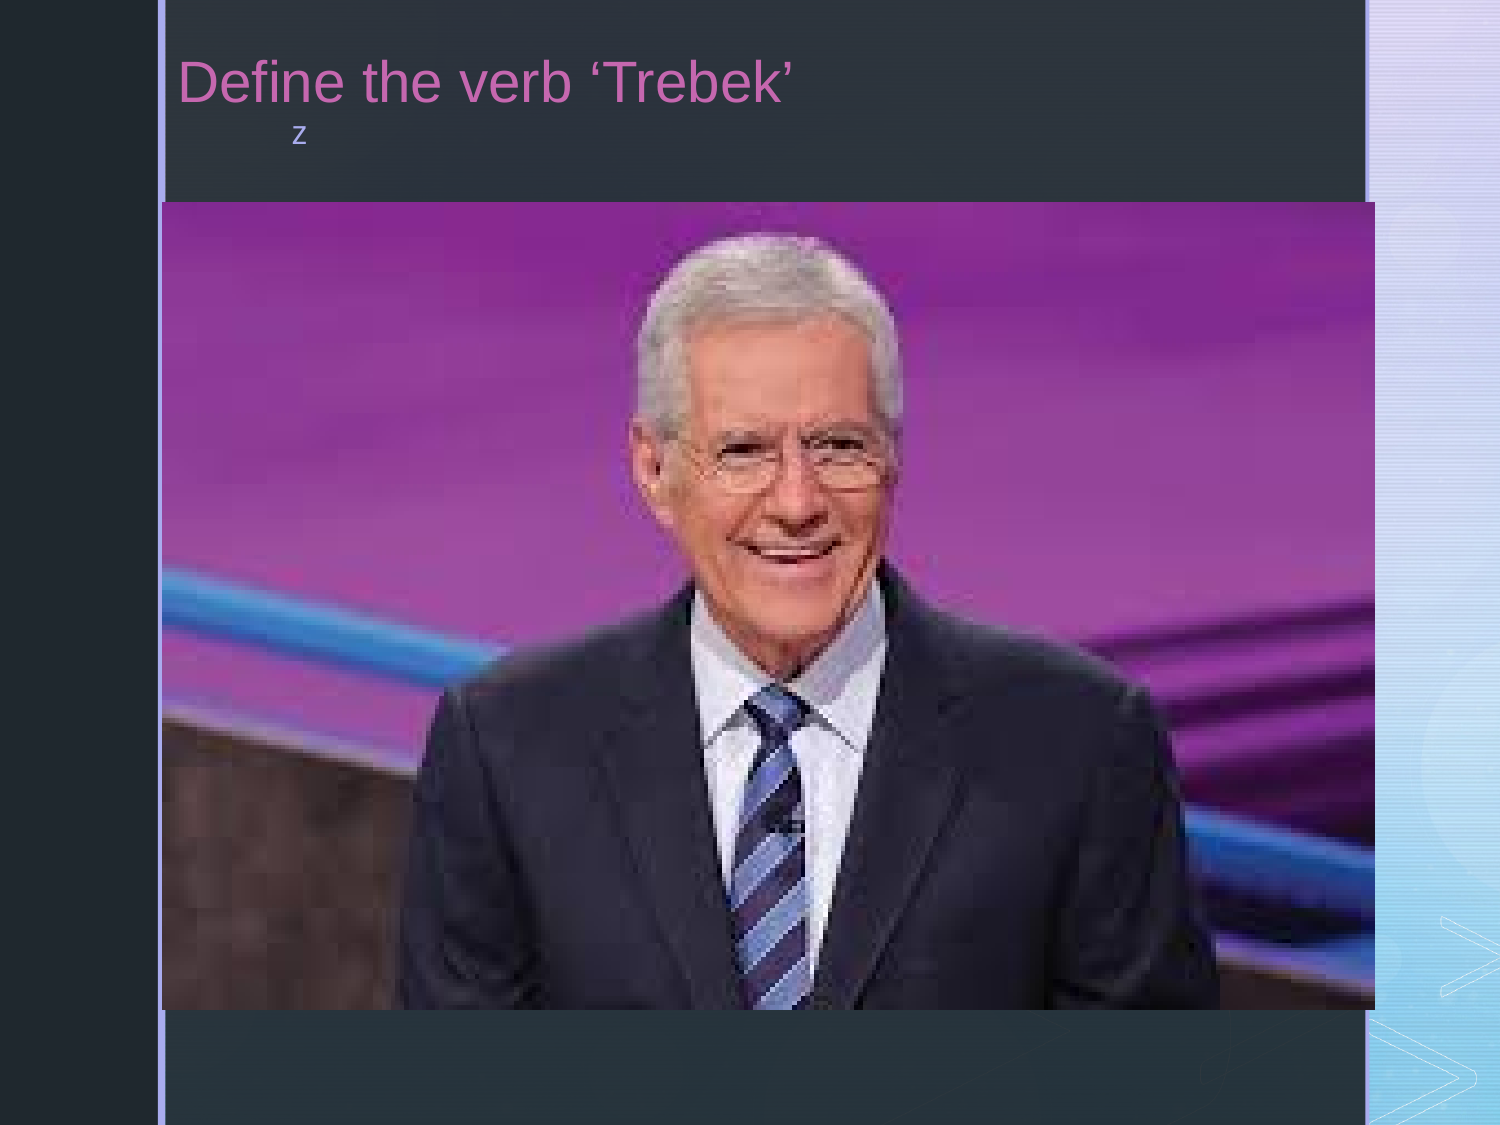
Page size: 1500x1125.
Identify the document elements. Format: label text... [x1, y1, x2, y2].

title Define the verb ‘Trebek’ [162, 45, 1425, 162]
picture [162, 0, 1500, 1125]
